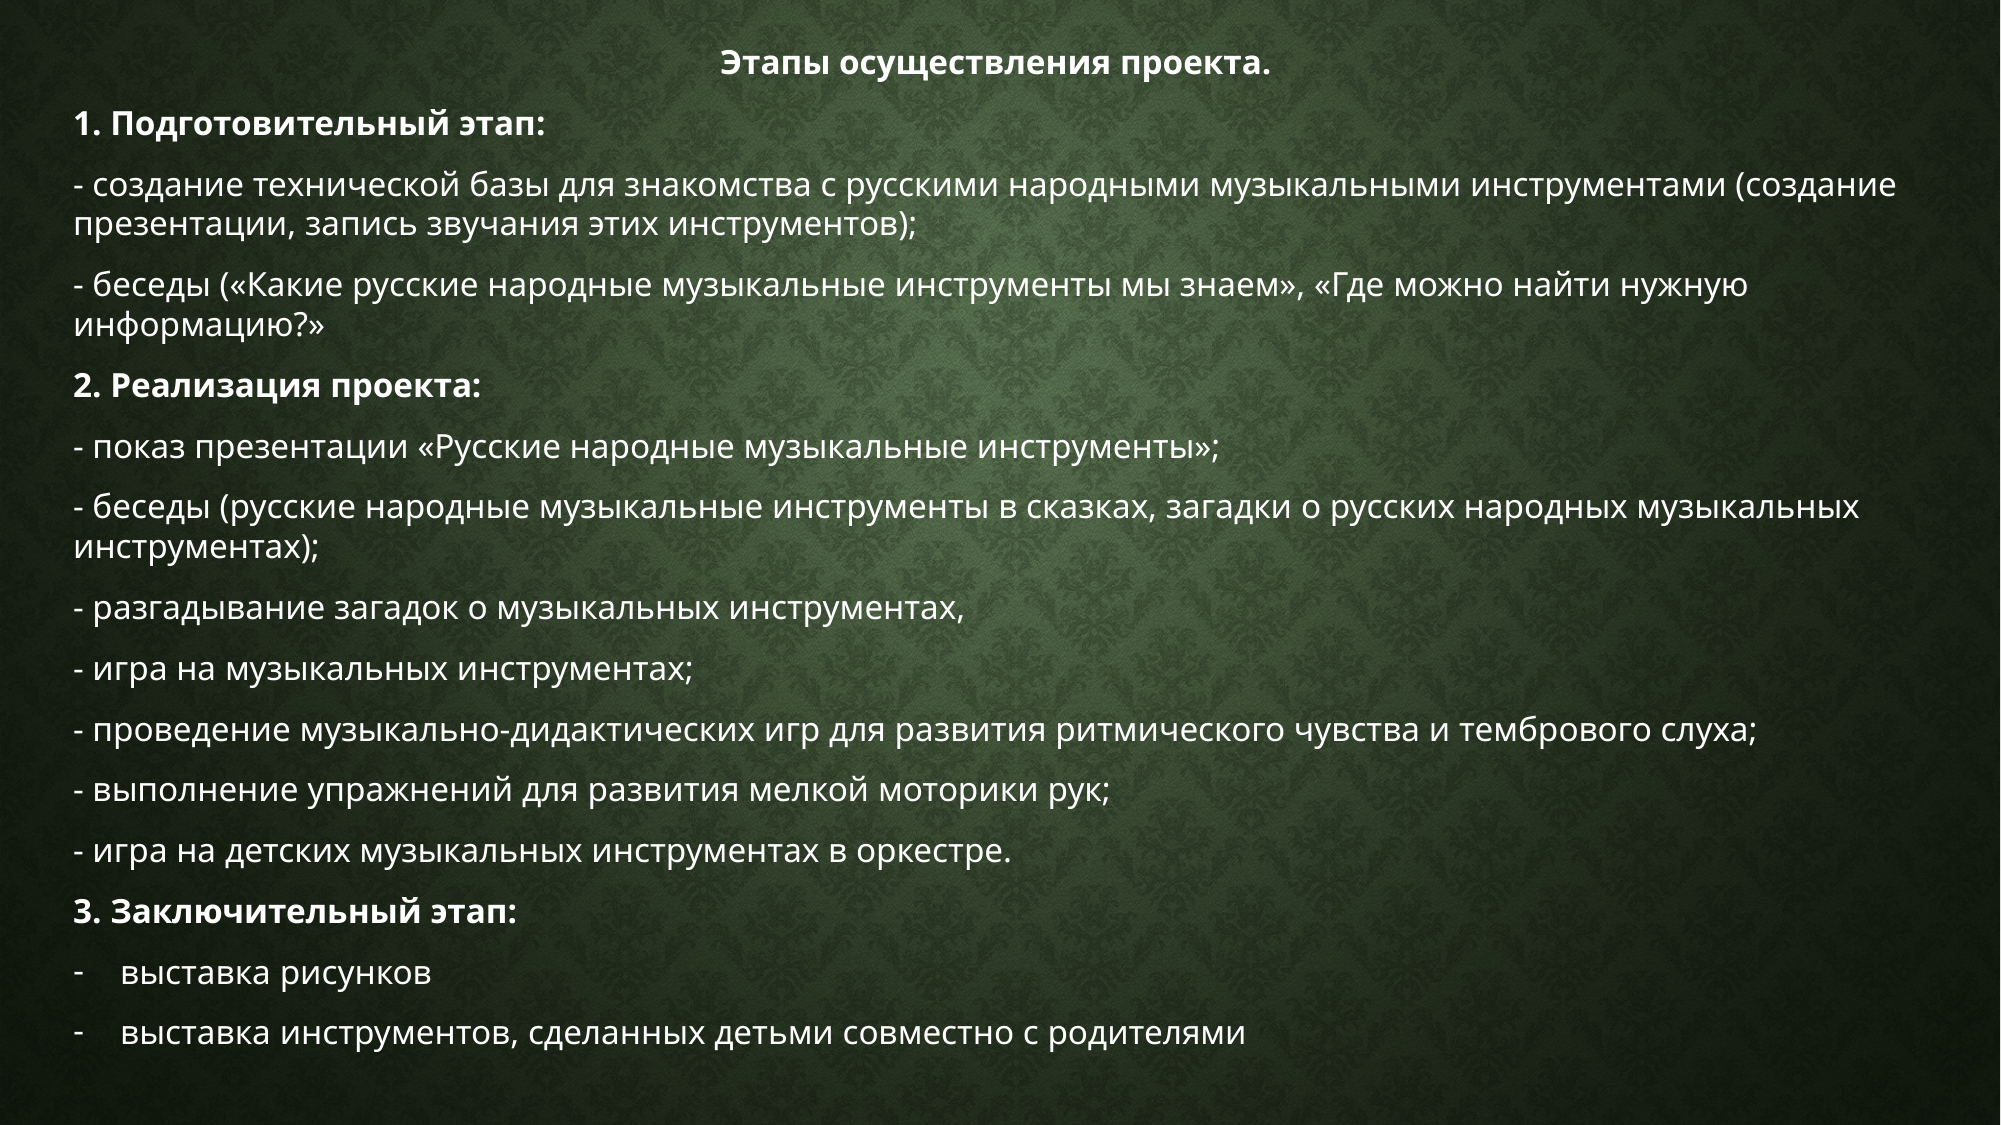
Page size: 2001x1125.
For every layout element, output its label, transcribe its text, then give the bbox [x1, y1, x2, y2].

list Этапы осуществления проекта. 1. Подготовительный этап: - создание технической базы для знакомства с русскими народными музыкальными инструментами (создание презентации, запись звучания этих инструментов); - беседы («Какие русские народные музыкальные инструменты мы знаем», «Где можно найти нужную информацию?» 2. Реализация проекта: - показ презентации «Русские народные музыкальные инструменты»; - беседы (русские народные музыкальные инструменты в сказках, загадки о русских народных музыкальных инструментах); - разгадывание загадок о музыкальных инструментах, - игра на музыкальных инструментах; - проведение музыкально-дидактических игр для развития ритмического чувства и тембрового слуха; - выполнение упражнений для развития мелкой моторики рук; - игра на детских музыкальных инструментах в оркестре. 3. Заключительный этап: выставка рисунков выставка инструментов, сделанных детьми совместно с родителями [58, 33, 1935, 1055]
